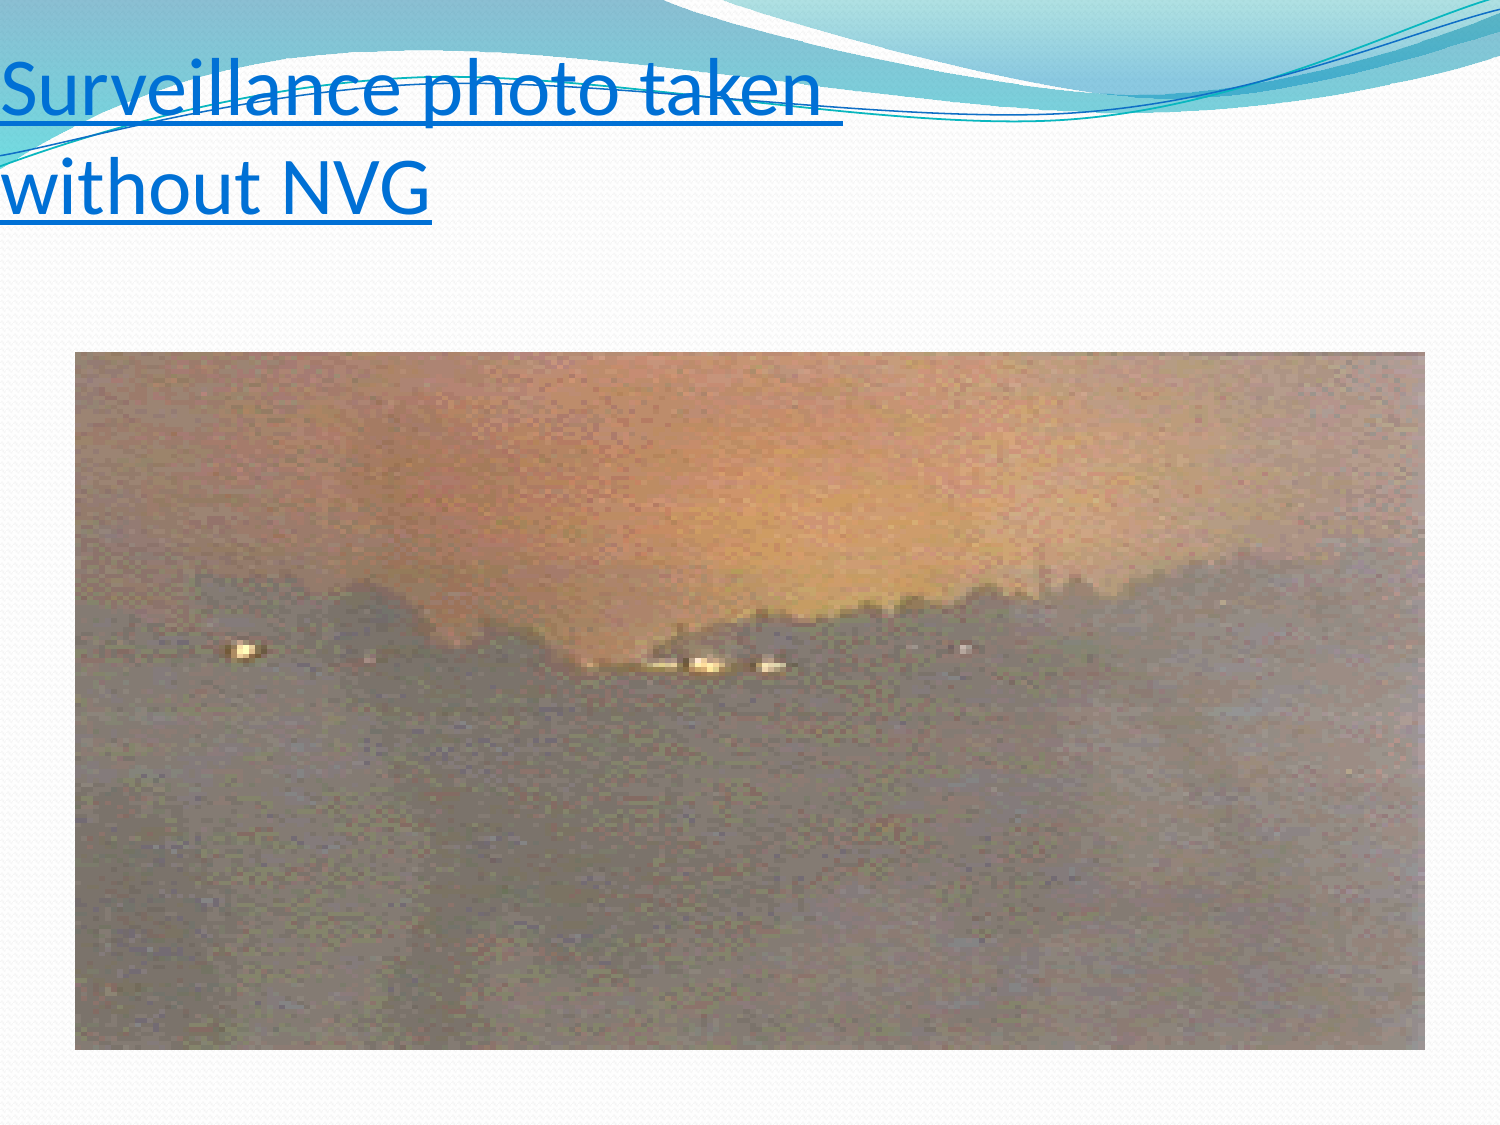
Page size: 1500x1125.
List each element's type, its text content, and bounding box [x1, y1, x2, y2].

picture [74, 351, 1426, 1051]
title Surveillance photo taken without NVG [0, 25, 1350, 231]
